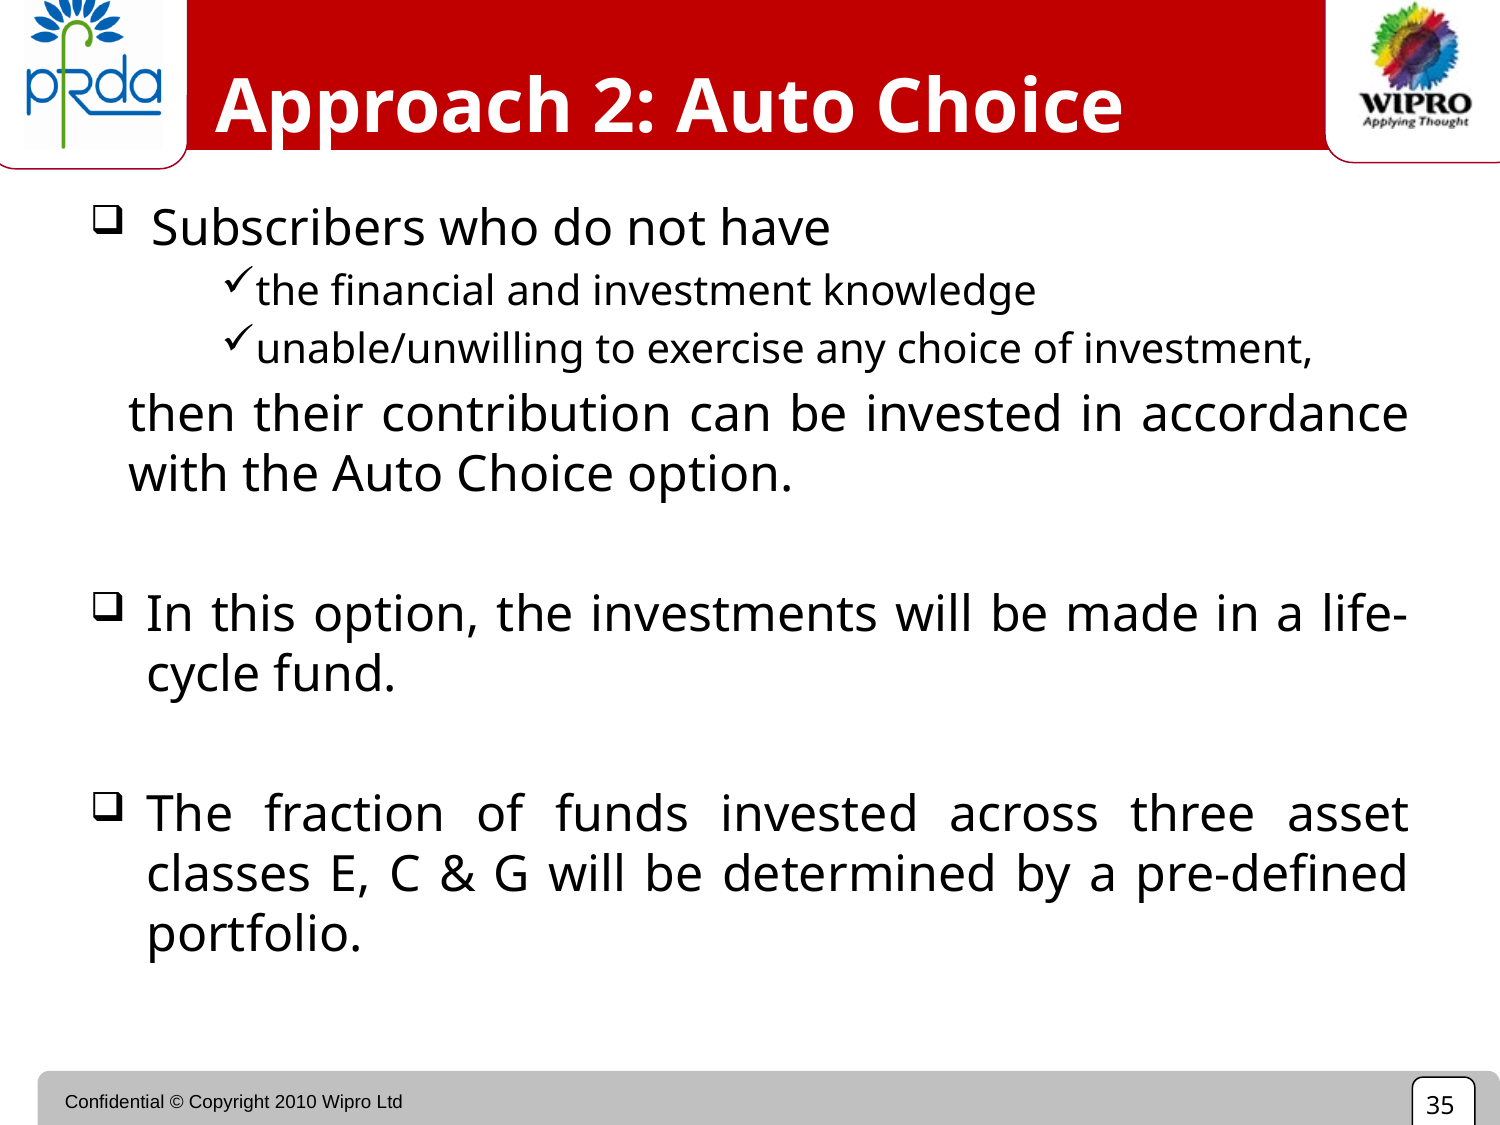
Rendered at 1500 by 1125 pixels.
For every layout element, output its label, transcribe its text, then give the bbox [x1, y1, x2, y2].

title Approach 2: Auto Choice [199, 49, 1426, 163]
list Subscribers who do not have the financial and investment knowledge unable/unwilling to exercise any choice of investment, then their contribution can be invested in accordance with the Auto Choice option. In this option, the investments will be made in a life-cycle fund. The fraction of funds invested across three asset classes E, C & G will be determined by a pre-defined portfolio. [74, 187, 1426, 988]
picture [24, 0, 163, 150]
picture [1343, 0, 1488, 129]
